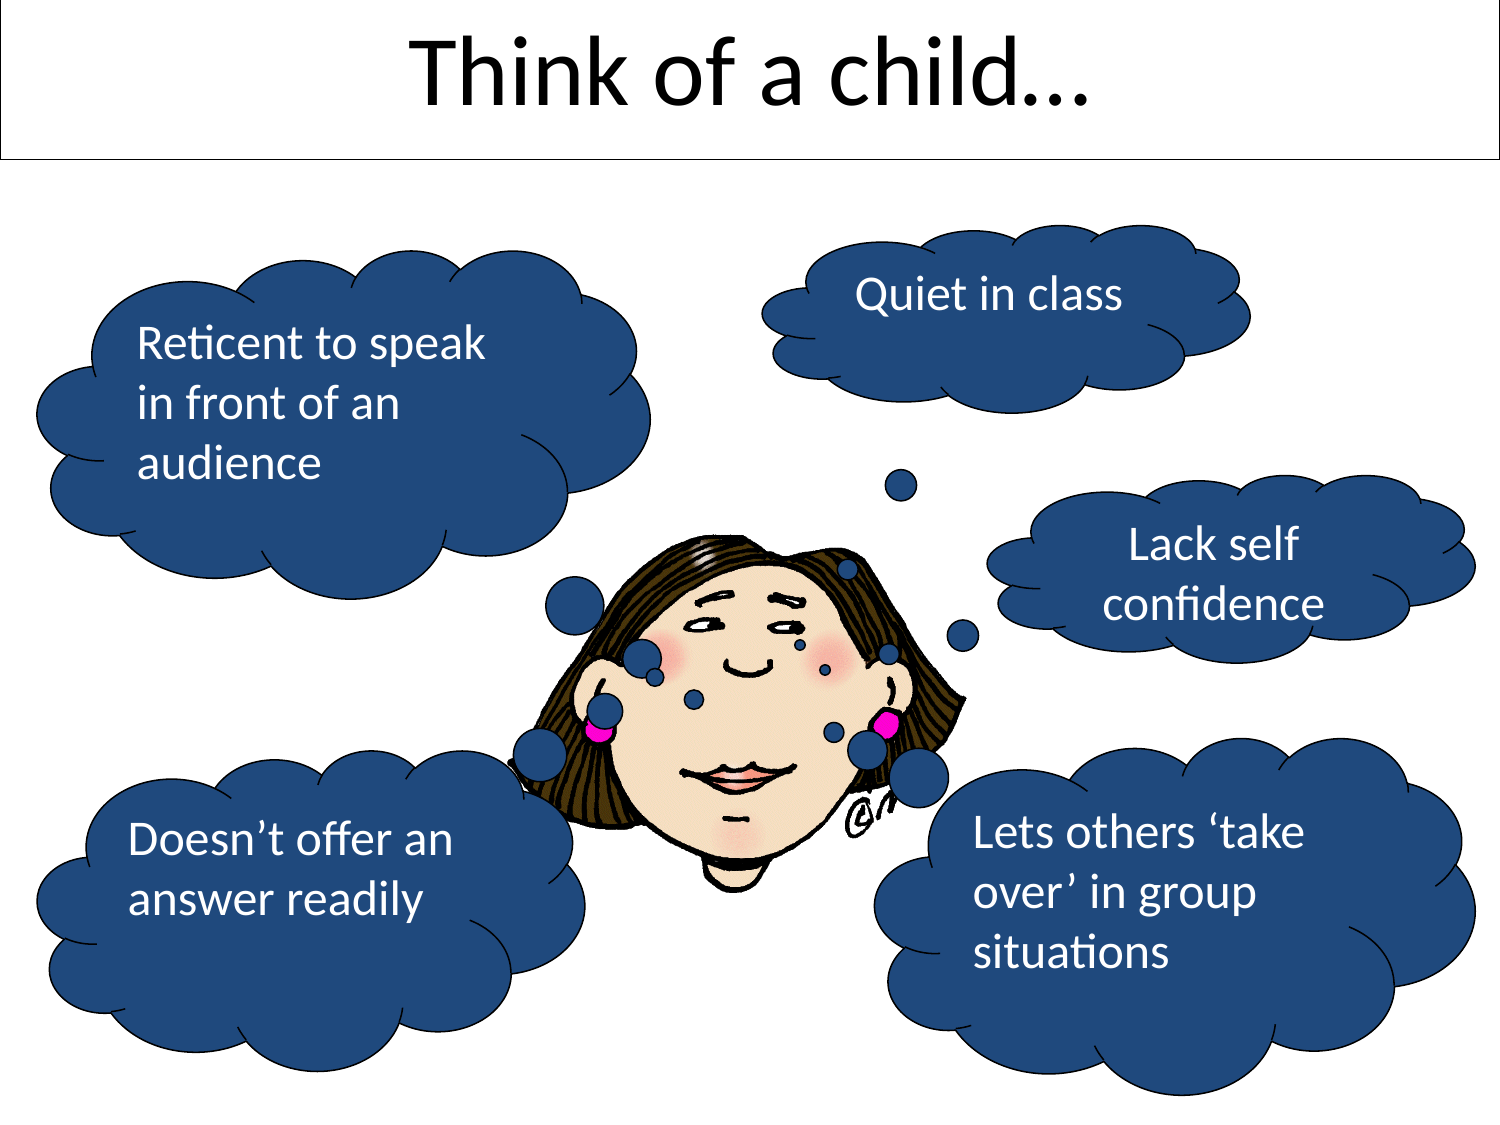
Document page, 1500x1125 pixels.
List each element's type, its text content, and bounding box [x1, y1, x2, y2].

text_box Reticent to speak in front of an audience [36, 250, 651, 600]
text_box Quiet in class [762, 225, 1251, 414]
picture [500, 512, 988, 901]
text_box Doesn’t offer an answer readily [37, 750, 585, 1072]
text_box Lets others ‘take over’ in group situations [874, 738, 1476, 1096]
text_box Quiet in class [885, 469, 917, 501]
text_box Lack self confidence [992, 475, 1476, 664]
title Think of a child… [0, 0, 1500, 160]
